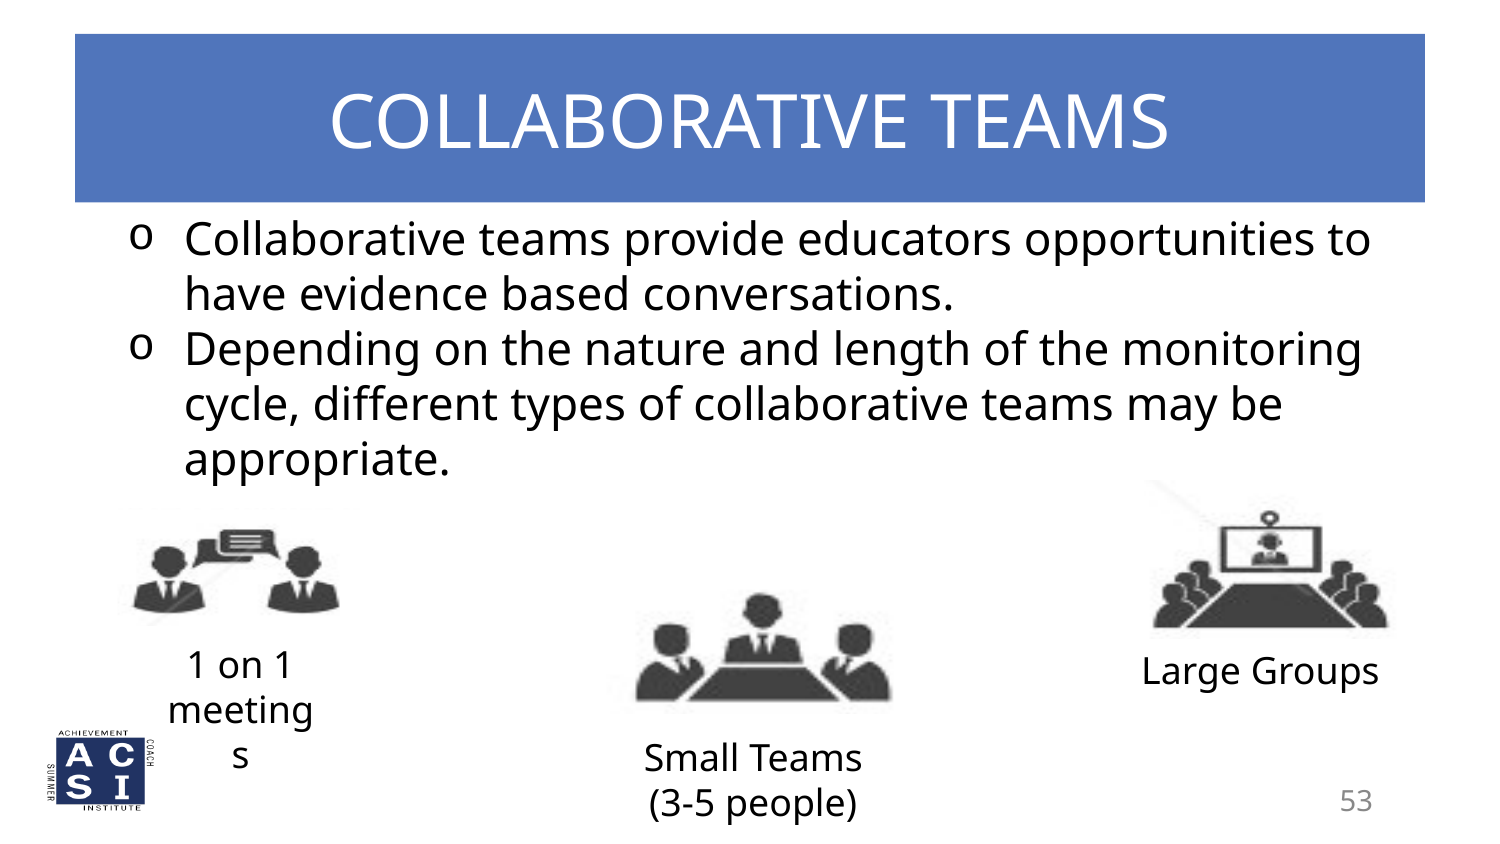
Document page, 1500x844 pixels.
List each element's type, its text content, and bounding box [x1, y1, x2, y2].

text_box Large Groups [1120, 639, 1401, 685]
text_box Small Teams (3-5 people) [613, 726, 894, 806]
title COLLABORATIVE TEAMS [75, 33, 1425, 203]
picture [37, 722, 162, 813]
picture [597, 578, 916, 714]
picture [117, 508, 365, 626]
text_box 1 on 1 meetings [144, 634, 337, 714]
text_box Collaborative teams provide educators opportunities to have evidence based conversations. Depending on the nature and length of the monitoring cycle, different types of collaborative teams may be appropriate. [112, 203, 1400, 422]
picture [1143, 479, 1403, 640]
